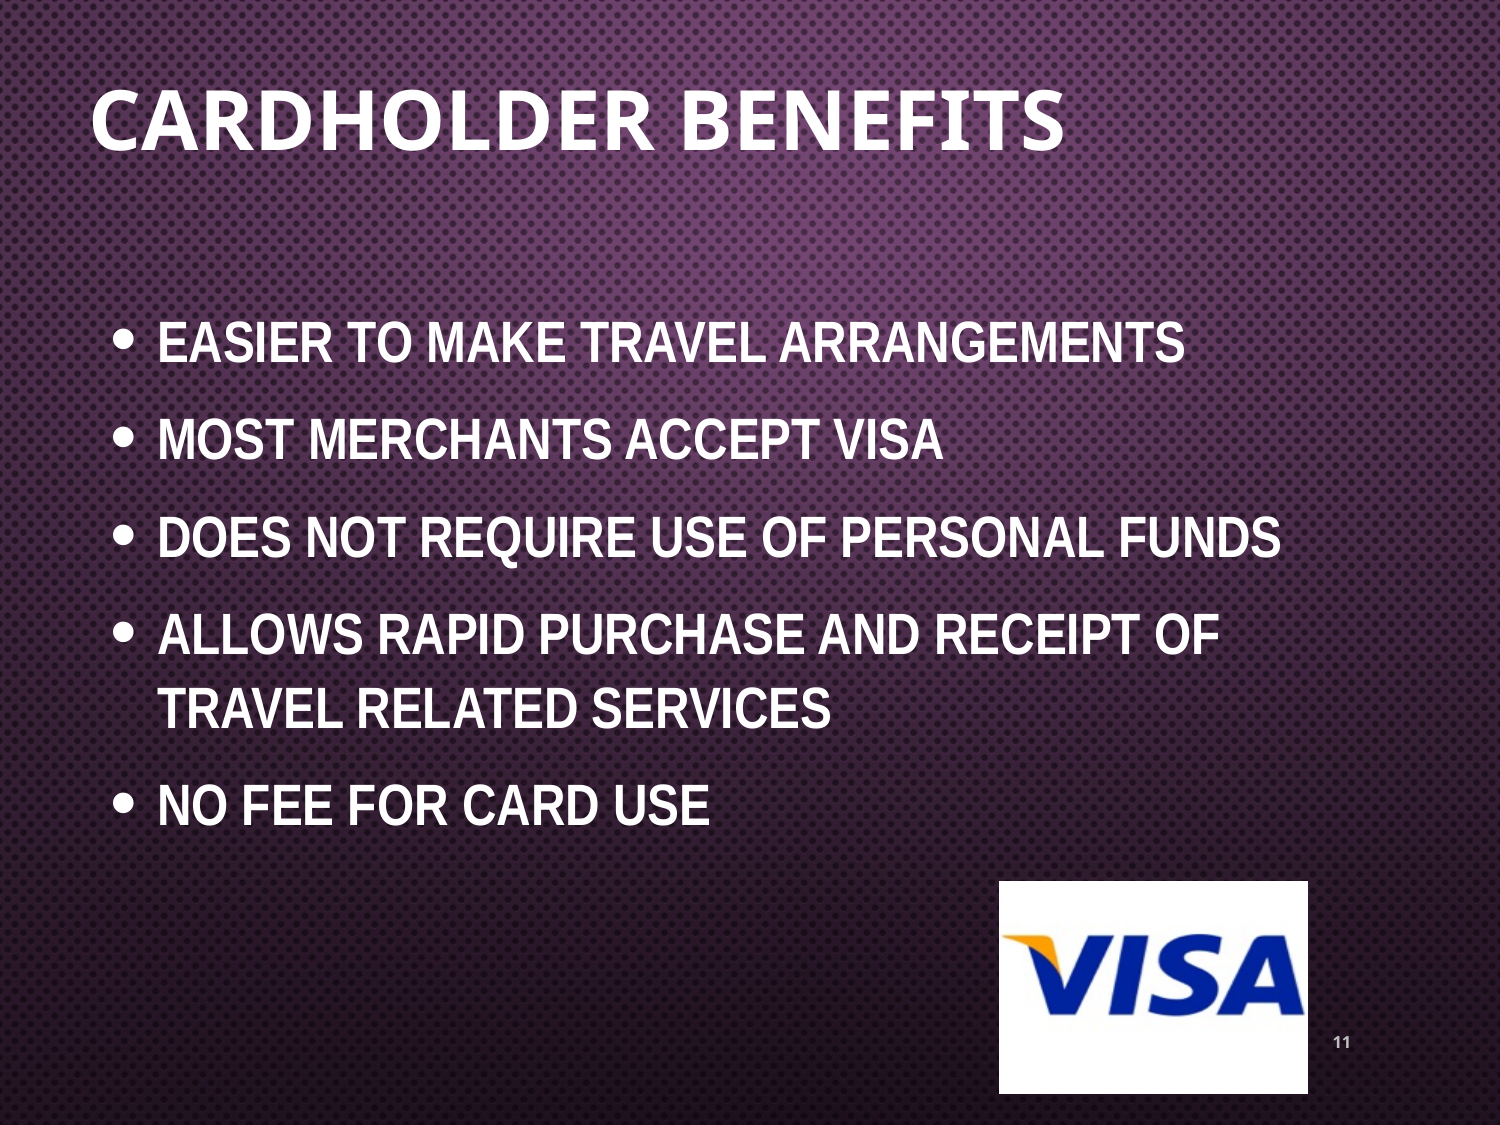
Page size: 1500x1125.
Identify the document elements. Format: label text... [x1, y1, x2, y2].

slide_number 11 [1308, 1013, 1367, 1074]
list Easier to make Travel Arrangements Most merchants accept VISA Does not require use of personal funds Allows rapid purchase and receipt of travel related services No fee for card use [95, 224, 1430, 913]
title Cardholder Benefits [74, 0, 1424, 175]
picture [999, 880, 1308, 1094]
